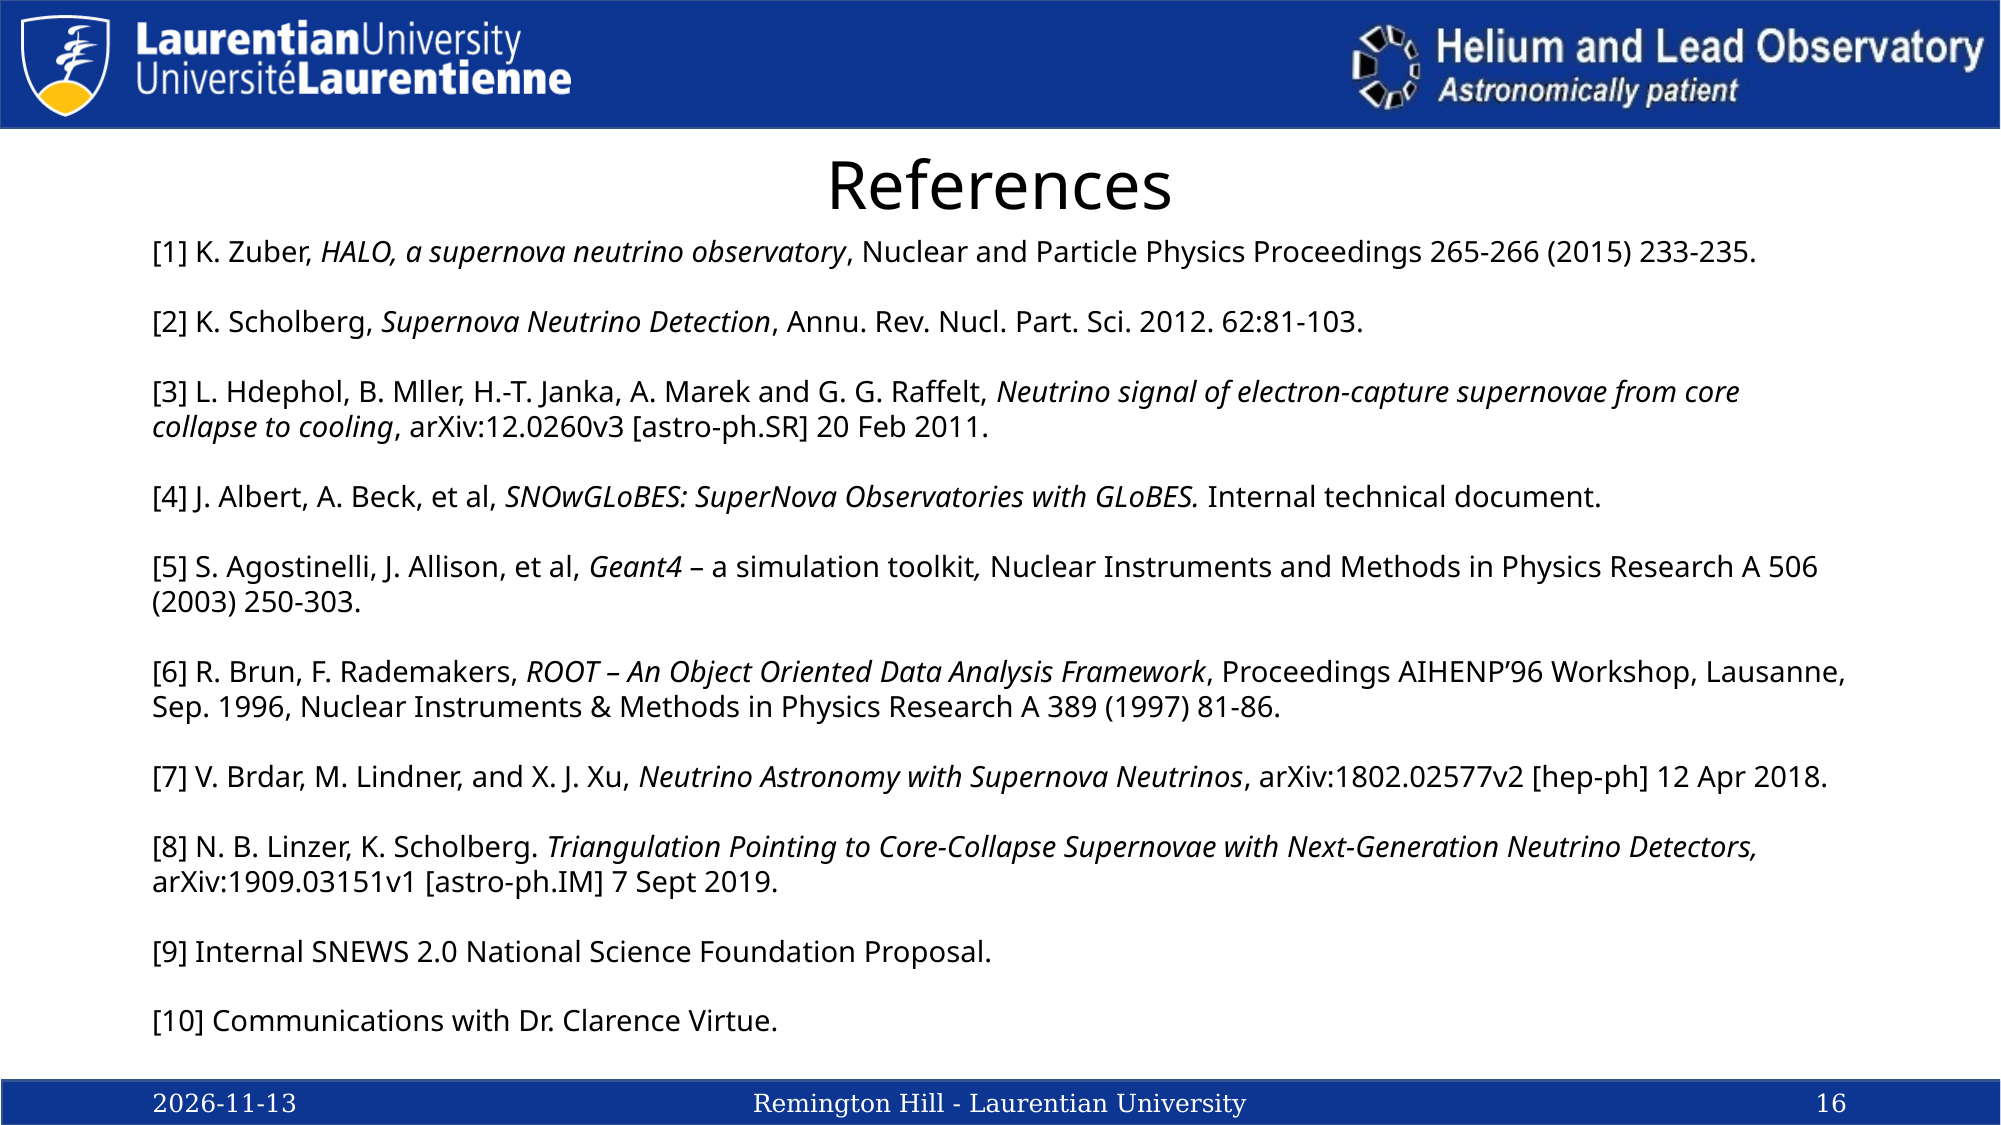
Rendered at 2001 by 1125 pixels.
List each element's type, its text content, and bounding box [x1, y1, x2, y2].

title References [737, 123, 1263, 253]
picture [1346, 22, 1991, 115]
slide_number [137, 1072, 588, 1125]
picture [1, 4, 588, 123]
footer Remington Hill - Laurentian University [662, 1072, 1338, 1125]
slide_number 16 [1412, 1072, 1863, 1125]
